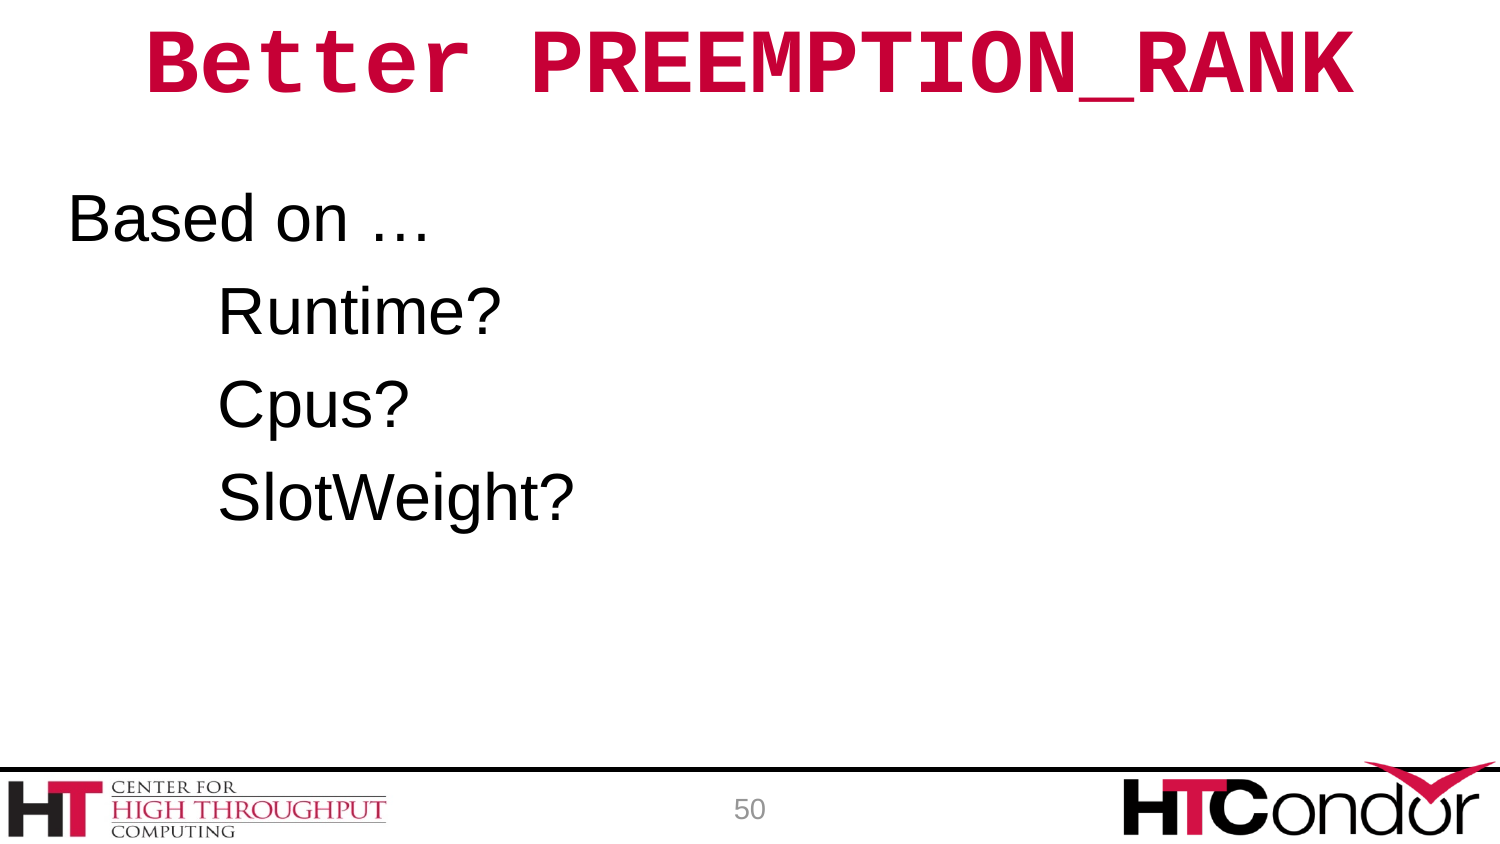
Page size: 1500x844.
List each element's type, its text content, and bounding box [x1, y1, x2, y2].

list Based on … Runtime? Cpus? SlotWeight? [52, 166, 1431, 687]
picture [0, 772, 394, 844]
slide_number 50 [575, 785, 925, 831]
title Better PREEMPTION_RANK [0, 0, 1500, 113]
picture [1119, 760, 1500, 840]
